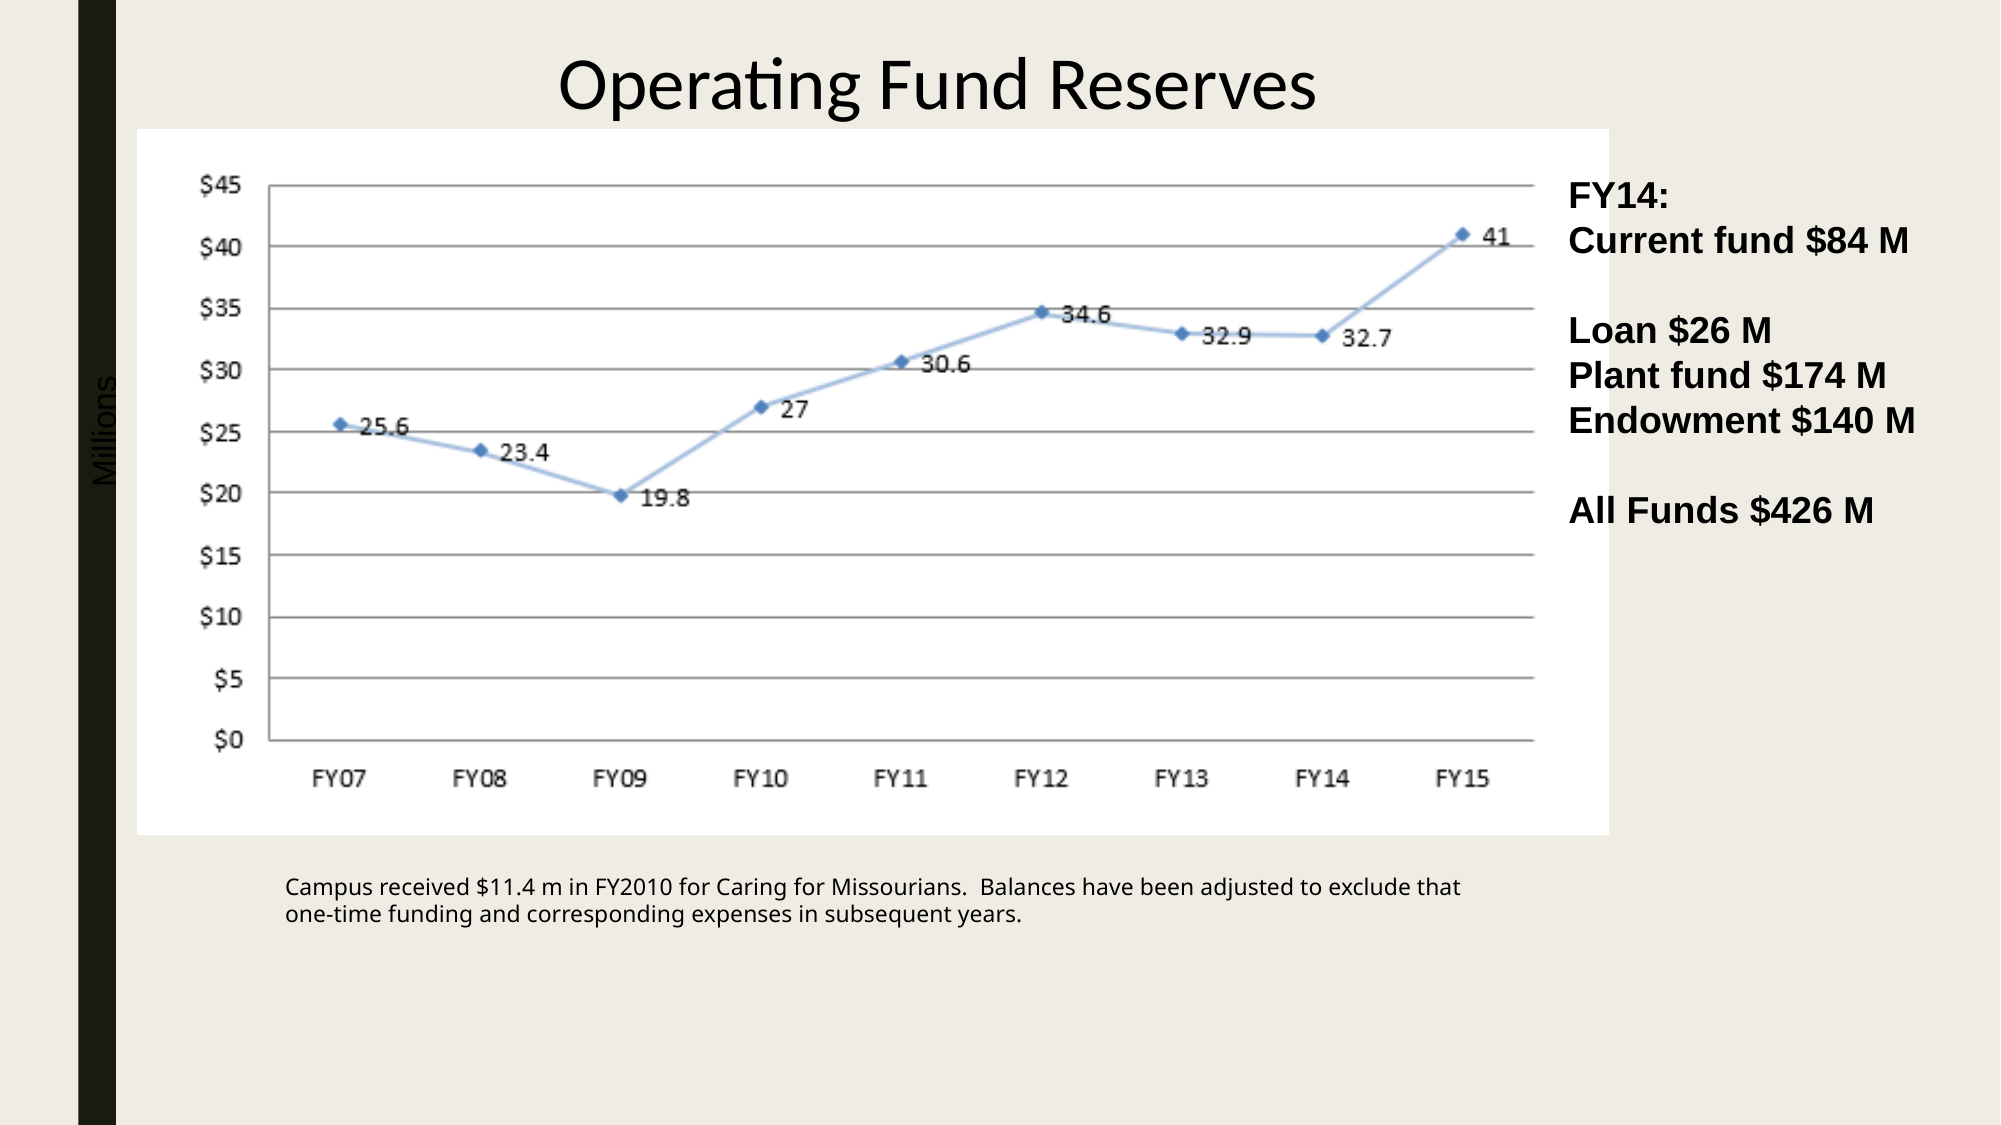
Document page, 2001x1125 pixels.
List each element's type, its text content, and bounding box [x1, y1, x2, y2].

text_box FY14: Current fund $84 M Loan $26 M Plant fund $174 M Endowment $140 M All Funds $426 M [1609, 164, 2000, 629]
text_box Campus received $11.4 m in FY2010 for Caring for Missourians. Balances have been adjusted to exclude that one-time funding and corresponding expenses in subsequent years. [270, 864, 1530, 980]
text_box Operating Fund Reserves [38, 26, 1839, 130]
text_box Millions [67, 196, 137, 503]
picture [137, 129, 1609, 835]
